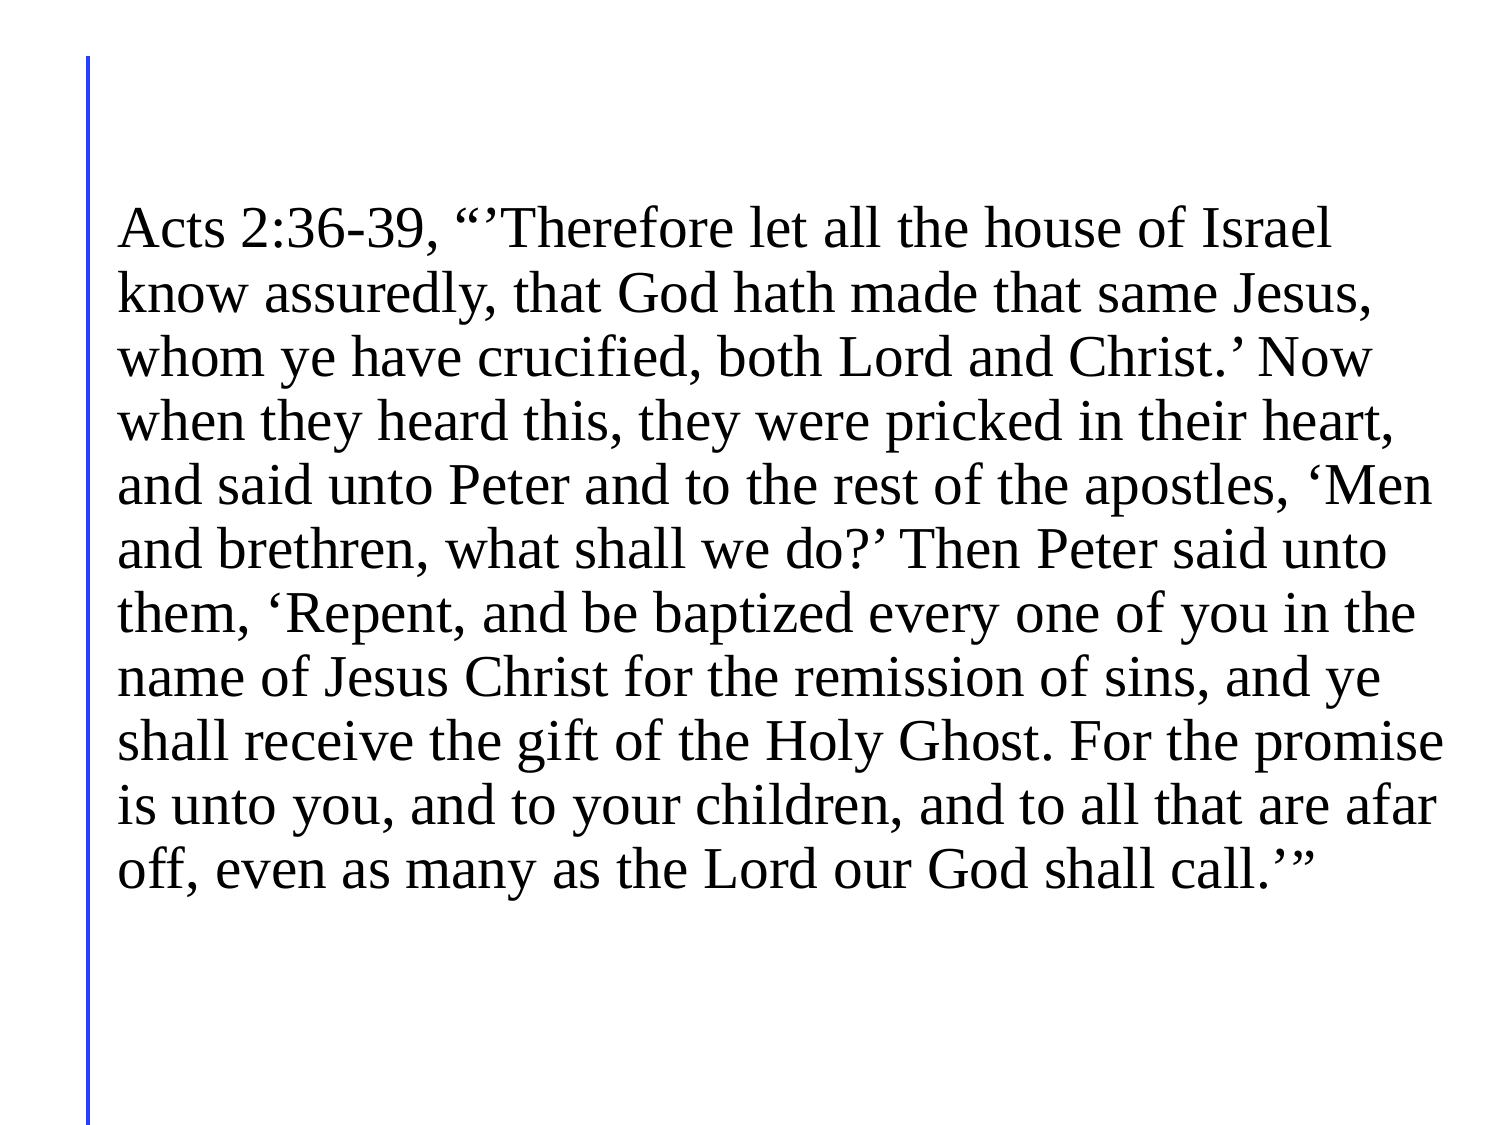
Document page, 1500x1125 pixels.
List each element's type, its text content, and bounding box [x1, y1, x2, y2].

list Acts 2:36-39, “’Therefore let all the house of Israel know assuredly, that God hath made that same Jesus, whom ye have crucified, both Lord and Christ.’ Now when they heard this, they were pricked in their heart, and said unto Peter and to the rest of the apostles, ‘Men and brethren, what shall we do?’ Then Peter said unto them, ‘Repent, and be baptized every one of you in the name of Jesus Christ for the remission of sins, and ye shall receive the gift of the Holy Ghost. For the promise is unto you, and to your children, and to all that are afar off, even as many as the Lord our God shall call.’” [102, 189, 1491, 910]
